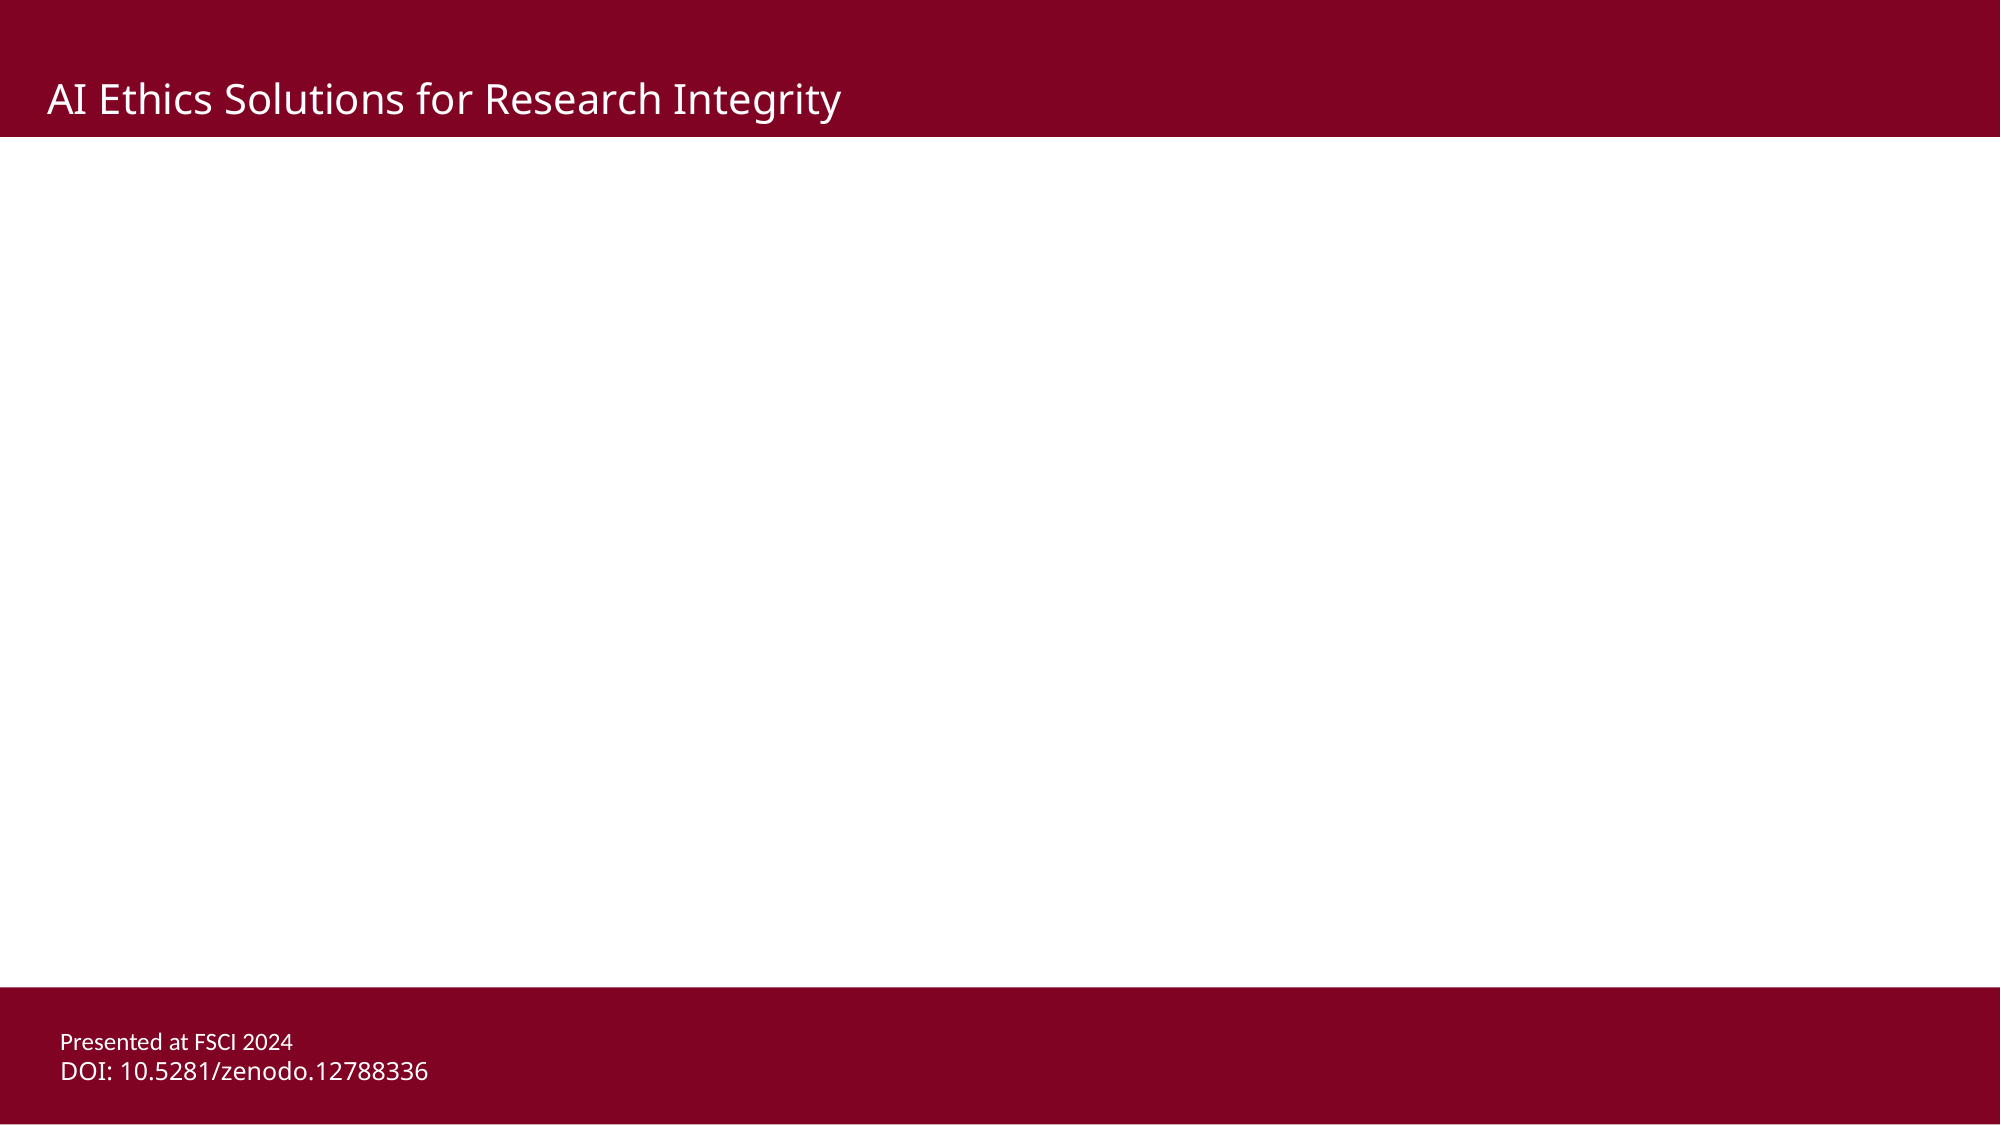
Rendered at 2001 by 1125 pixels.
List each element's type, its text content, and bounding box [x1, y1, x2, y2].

text_box AI Ethics Solutions for Research Integrity [0, 0, 2000, 138]
text_box [0, 987, 2000, 1125]
text_box Presented at FSCI 2024 DOI: 10.5281/zenodo.12788336 [0, 1018, 705, 1093]
